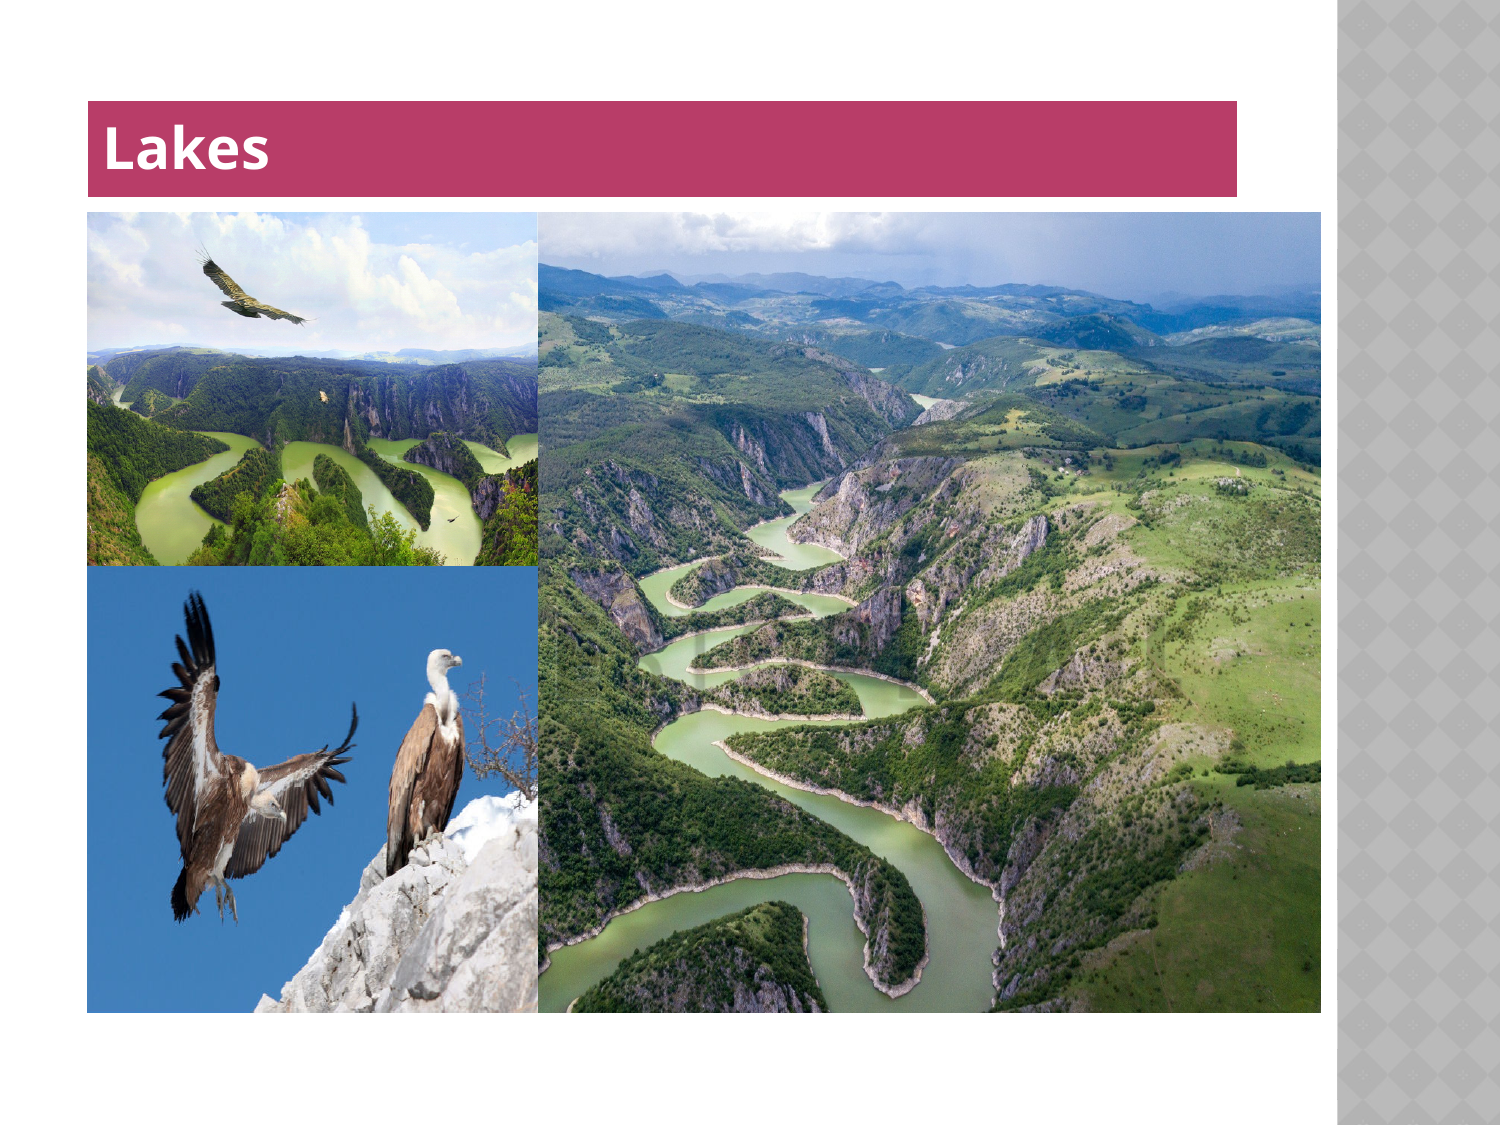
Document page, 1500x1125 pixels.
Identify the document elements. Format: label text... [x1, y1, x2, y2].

table_header Lakes [88, 101, 1237, 197]
picture [87, 211, 1321, 1013]
